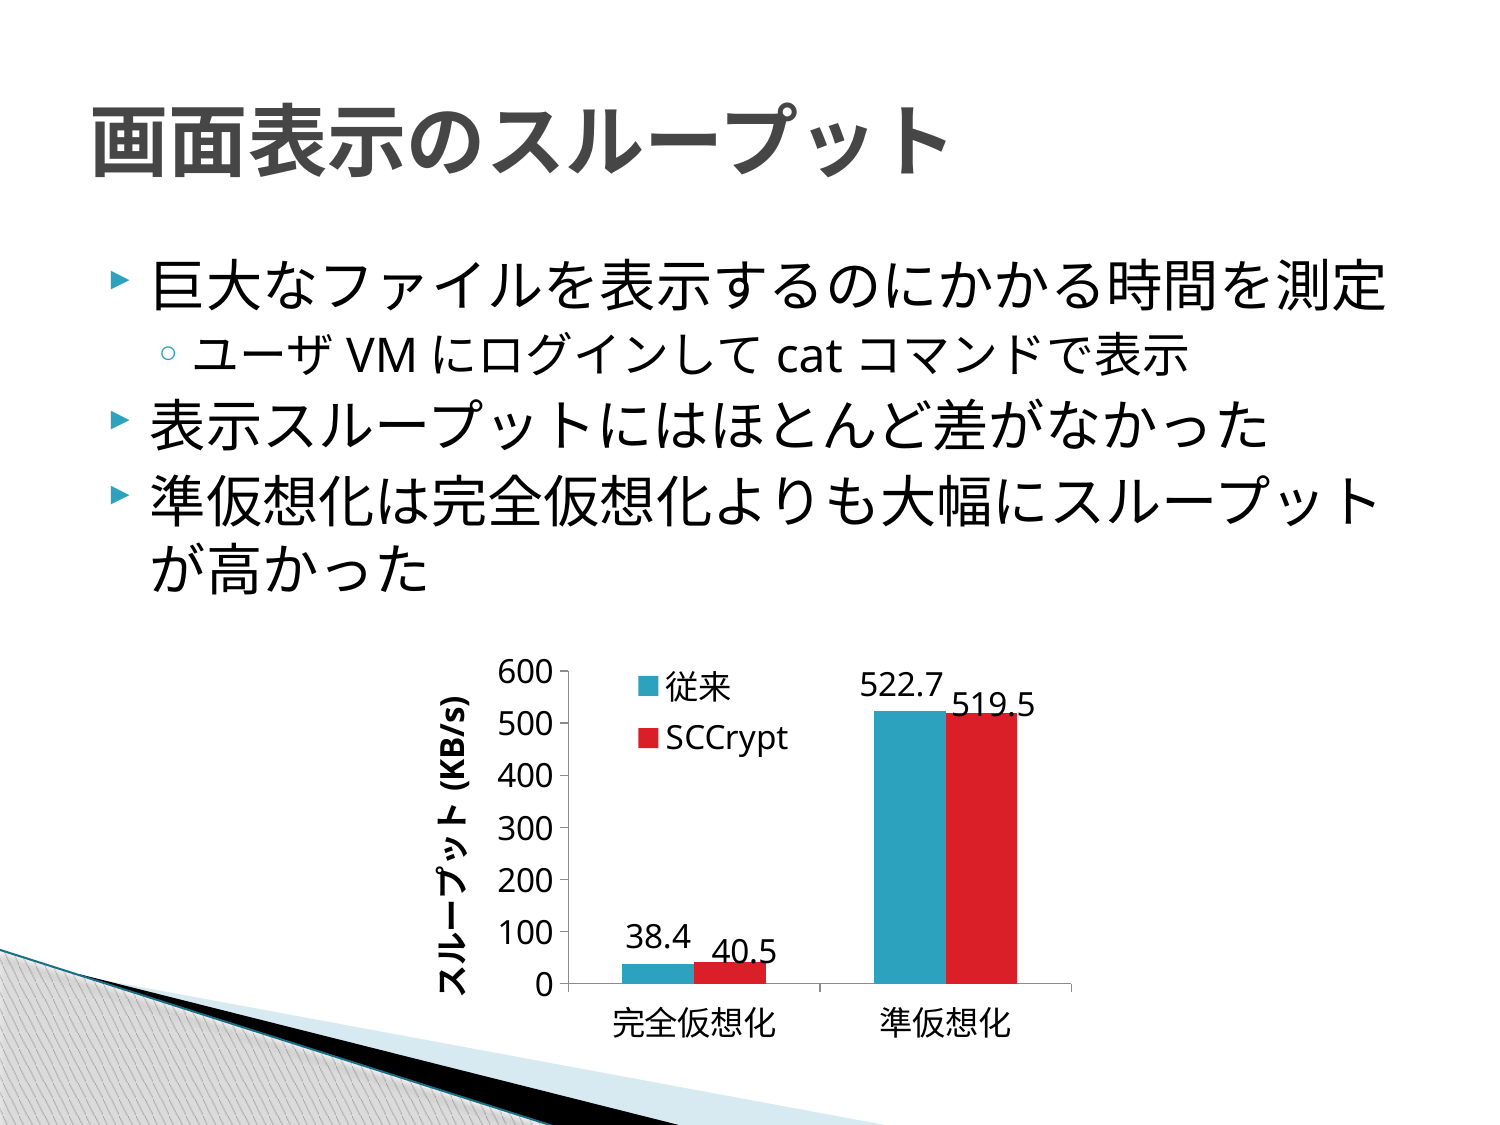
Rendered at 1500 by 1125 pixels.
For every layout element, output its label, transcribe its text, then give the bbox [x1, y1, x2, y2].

title 画面表示のスループット [75, 45, 1425, 233]
list 巨大なファイルを表示するのにかかる時間を測定 ユーザVMにログインしてcatコマンドで表示 表示スループットにはほとんど差がなかった 準仮想化は完全仮想化よりも大幅にスループットが高かった [75, 243, 1425, 986]
chart [407, 644, 1099, 1052]
